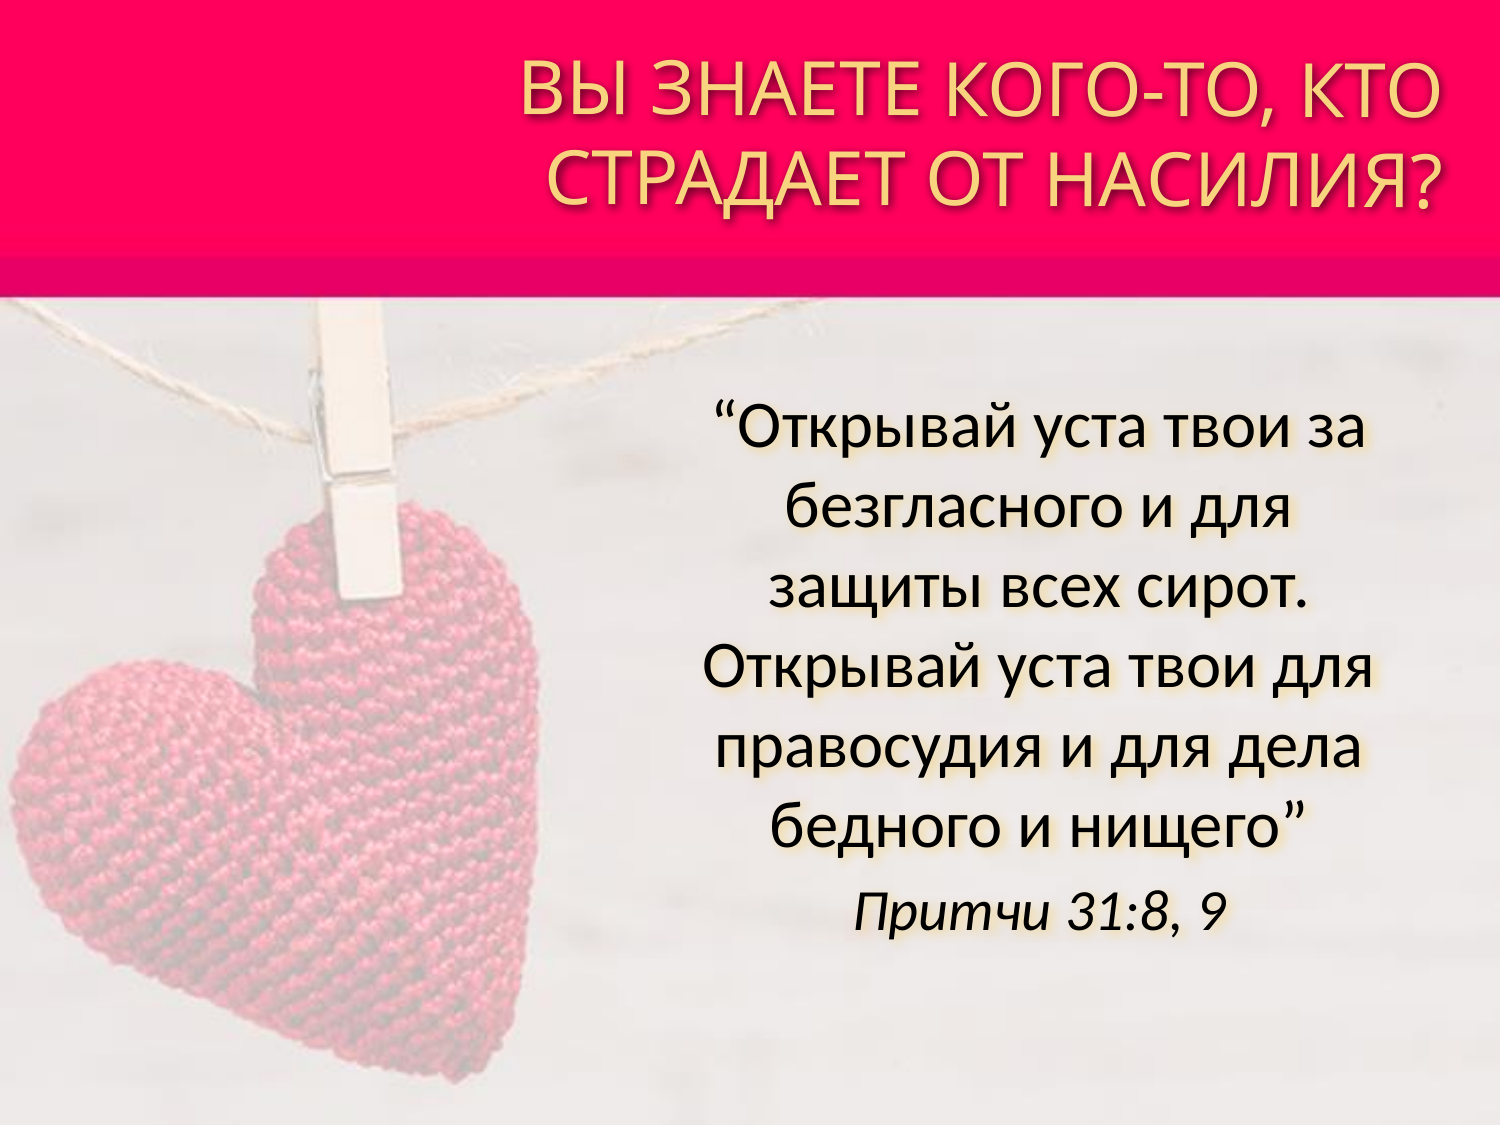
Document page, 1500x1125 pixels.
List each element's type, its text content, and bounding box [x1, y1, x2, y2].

text_box ВЫ ЗНАЕТЕ КОГО-ТО, КТО СТРАДАЕТ ОТ НАСИЛИЯ? [230, 30, 1459, 273]
picture [0, 0, 1500, 1125]
text_box “Открывай уста твои за безгласного и для защиты всех сирот. Открывай уста твои для правосудия и для дела бедного и нищего” Притчи 31:8, 9 [655, 373, 1424, 950]
